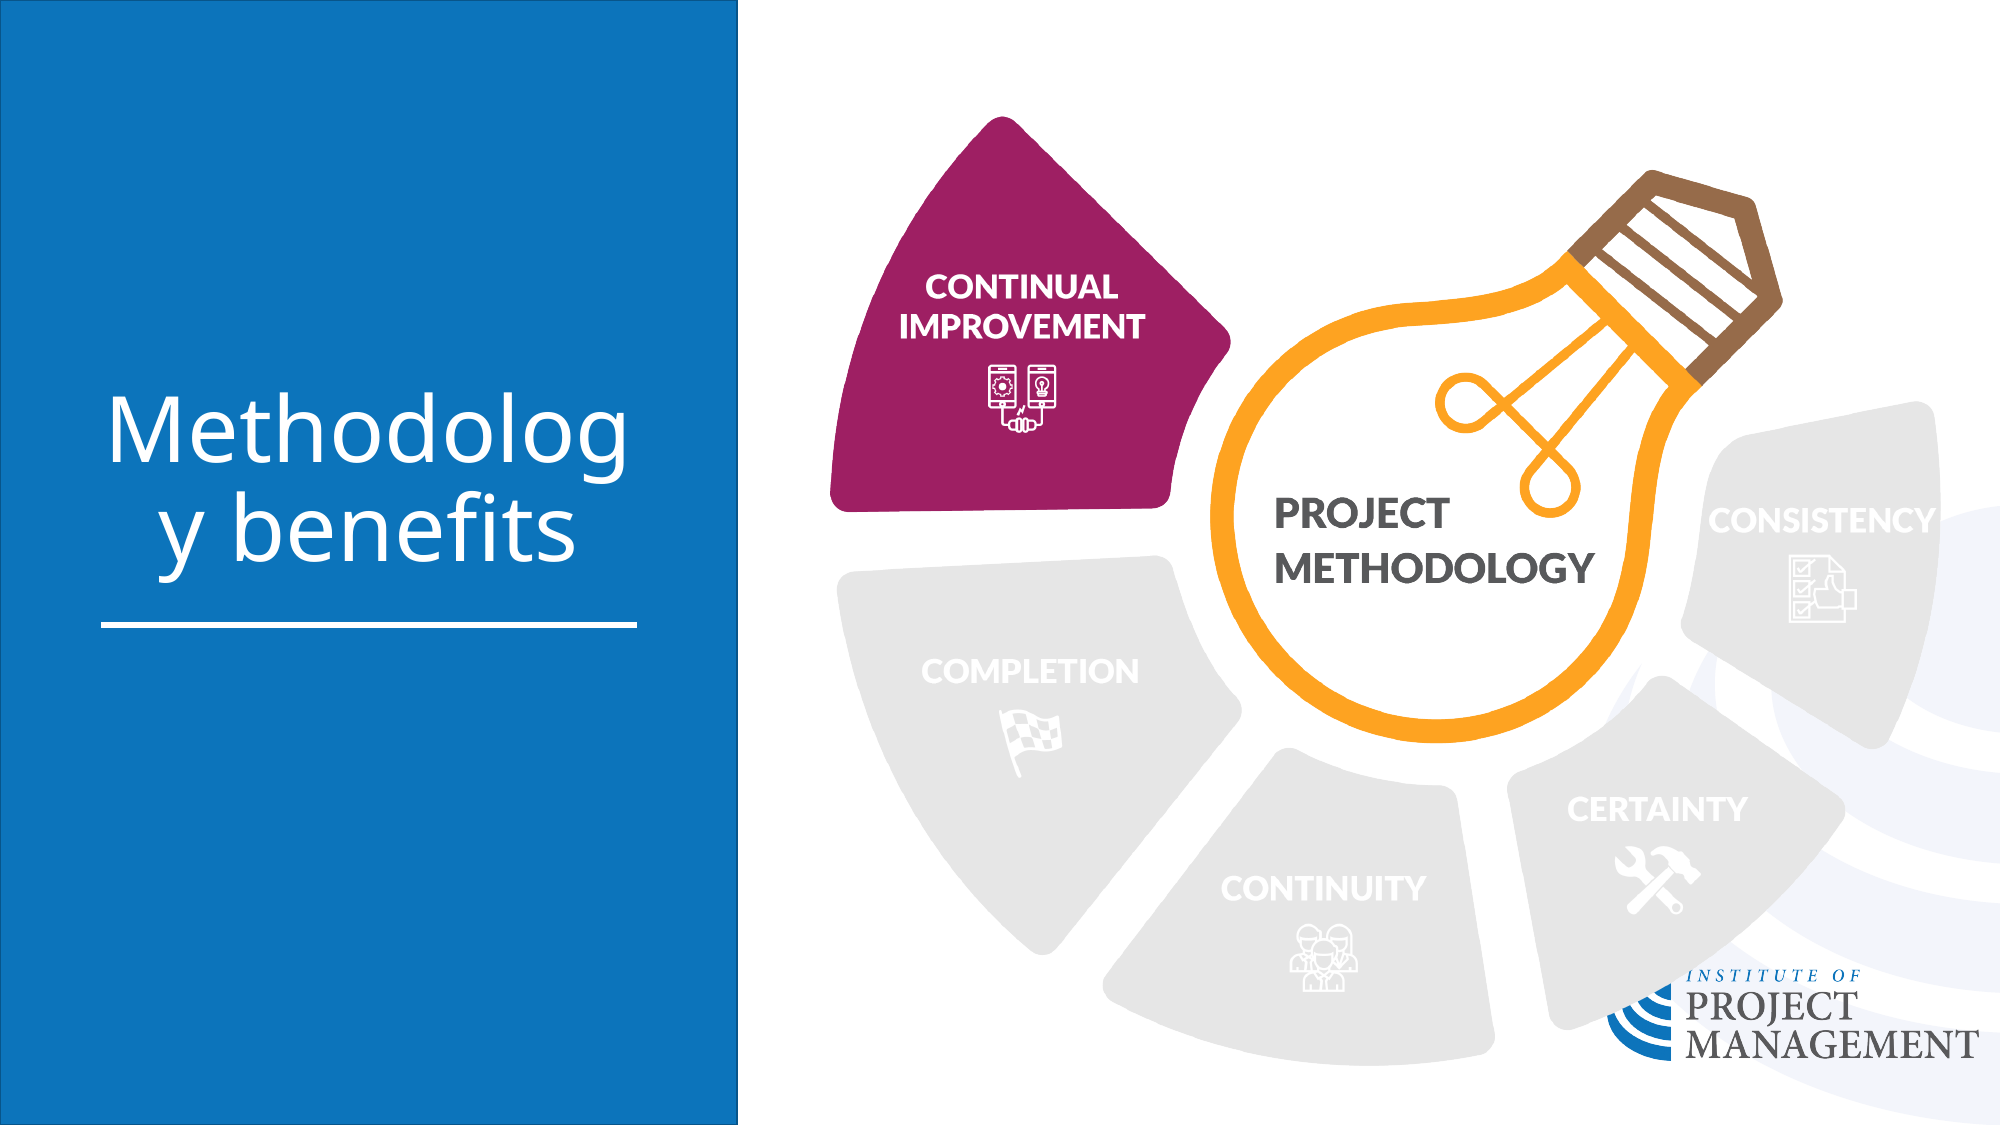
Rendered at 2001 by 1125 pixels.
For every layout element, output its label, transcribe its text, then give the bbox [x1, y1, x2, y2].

text_box [0, 0, 738, 1125]
picture [830, 115, 1979, 1066]
title Methodology benefits [79, 373, 658, 591]
